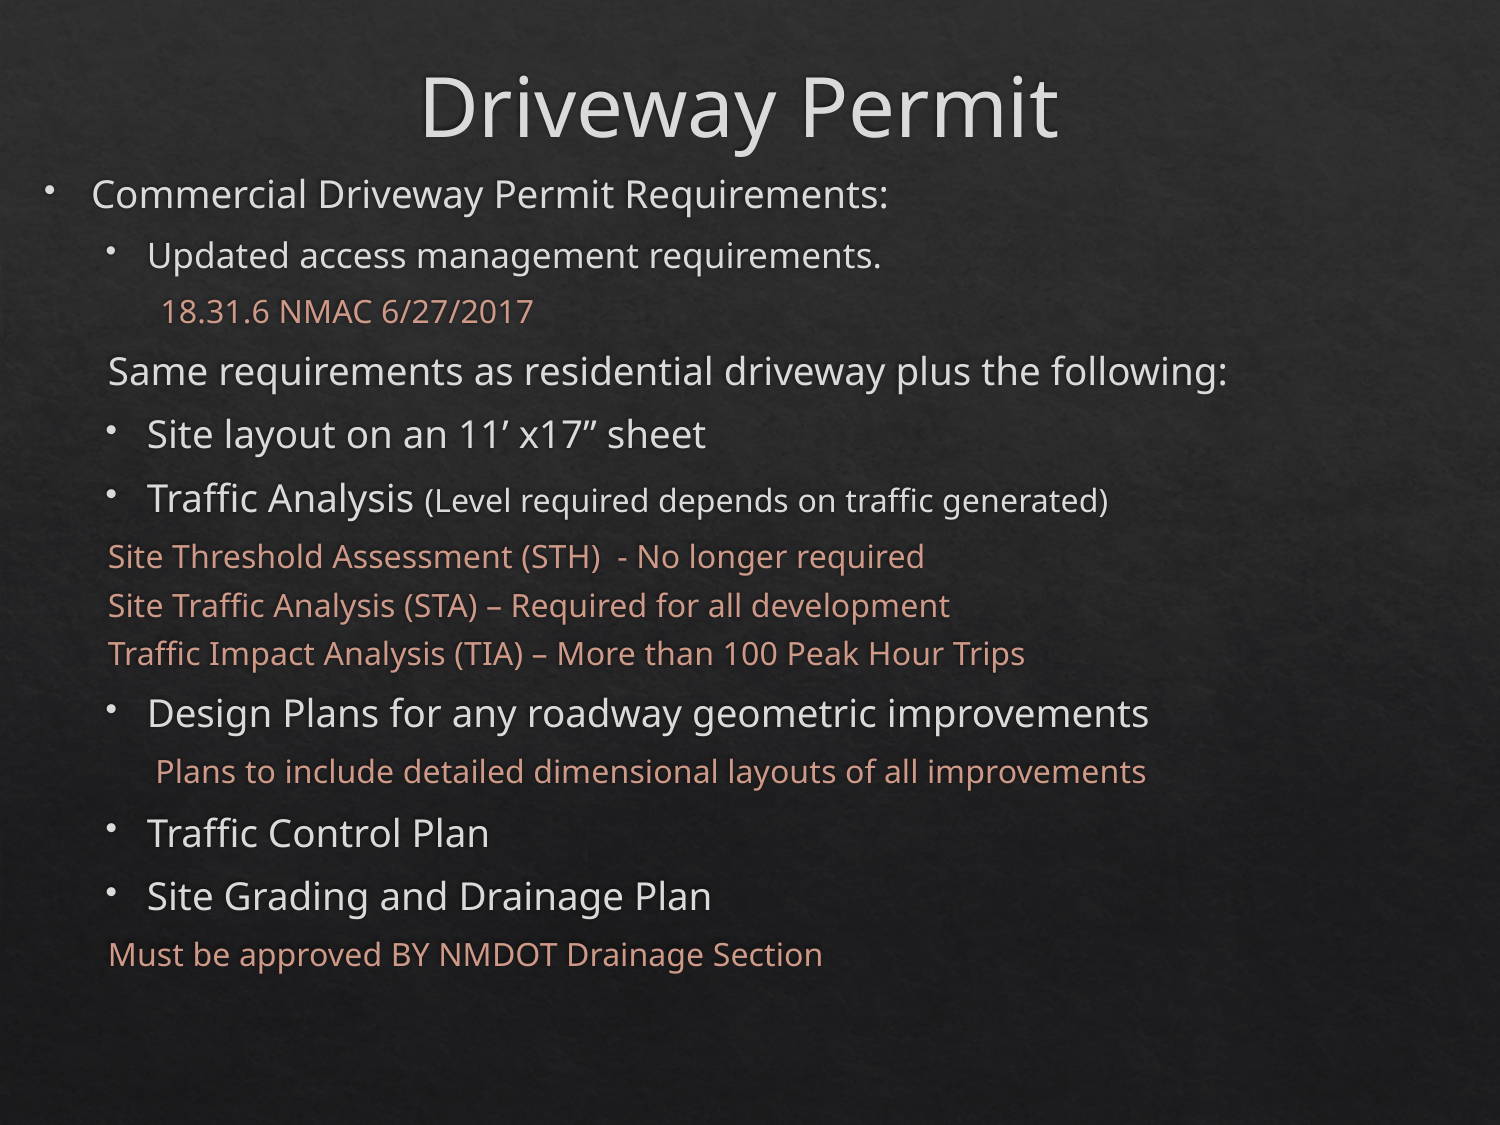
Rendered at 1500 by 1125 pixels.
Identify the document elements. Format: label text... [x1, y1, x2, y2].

title Driveway Permit [75, 45, 1425, 158]
list Commercial Driveway Permit Requirements: Updated access management requirements. 18.31.6 NMAC 6/27/2017 Same requirements as residential driveway plus the following: Site layout on an 11’ x17” sheet Traffic Analysis (Level required depends on traffic generated) Site Threshold Assessment (STH) - No longer required Site Traffic Analysis (STA) – Required for all development Traffic Impact Analysis (TIA) – More than 100 Peak Hour Trips Design Plans for any roadway geometric improvements Plans to include detailed dimensional layouts of all improvements Traffic Control Plan Site Grading and Drainage Plan Must be approved BY NMDOT Drainage Section [24, 162, 1475, 1100]
